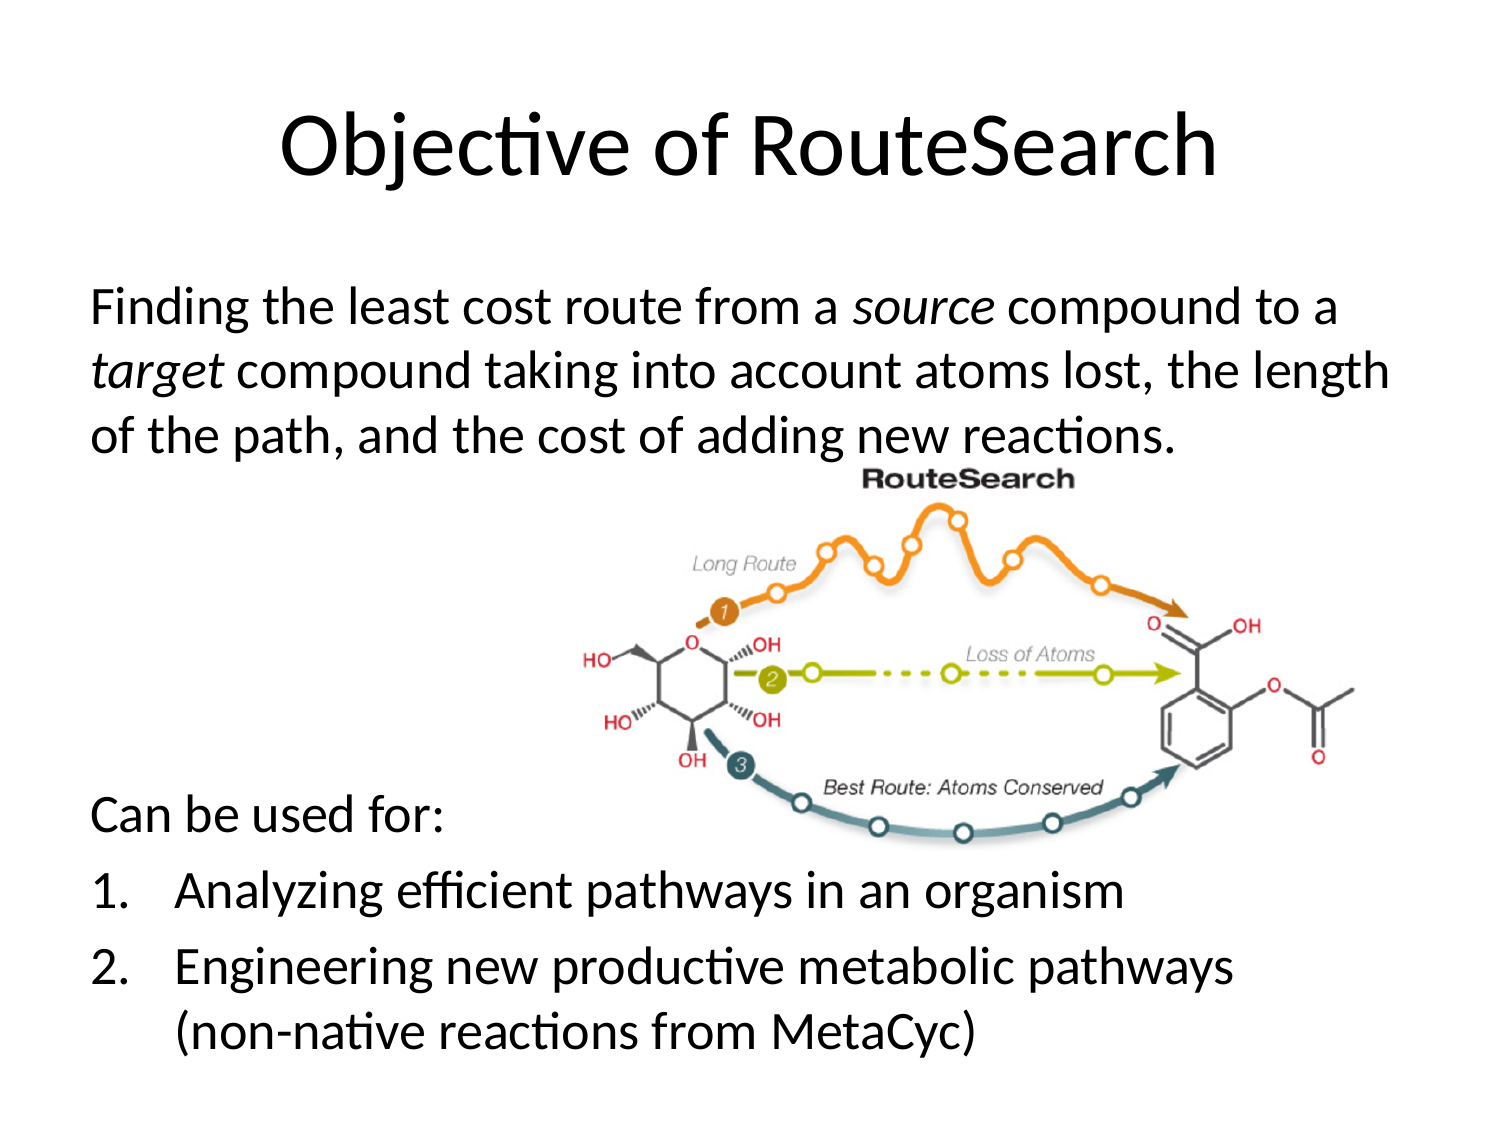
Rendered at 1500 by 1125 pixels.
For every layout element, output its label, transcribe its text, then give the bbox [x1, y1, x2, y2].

picture [579, 466, 1356, 852]
title Objective of RouteSearch [75, 45, 1425, 233]
list Finding the least cost route from a source compound to a target compound taking into account atoms lost, the length of the path, and the cost of adding new reactions. Can be used for: Analyzing efficient pathways in an organism Engineering new productive metabolic pathways (non-native reactions from MetaCyc) [75, 262, 1425, 1084]
